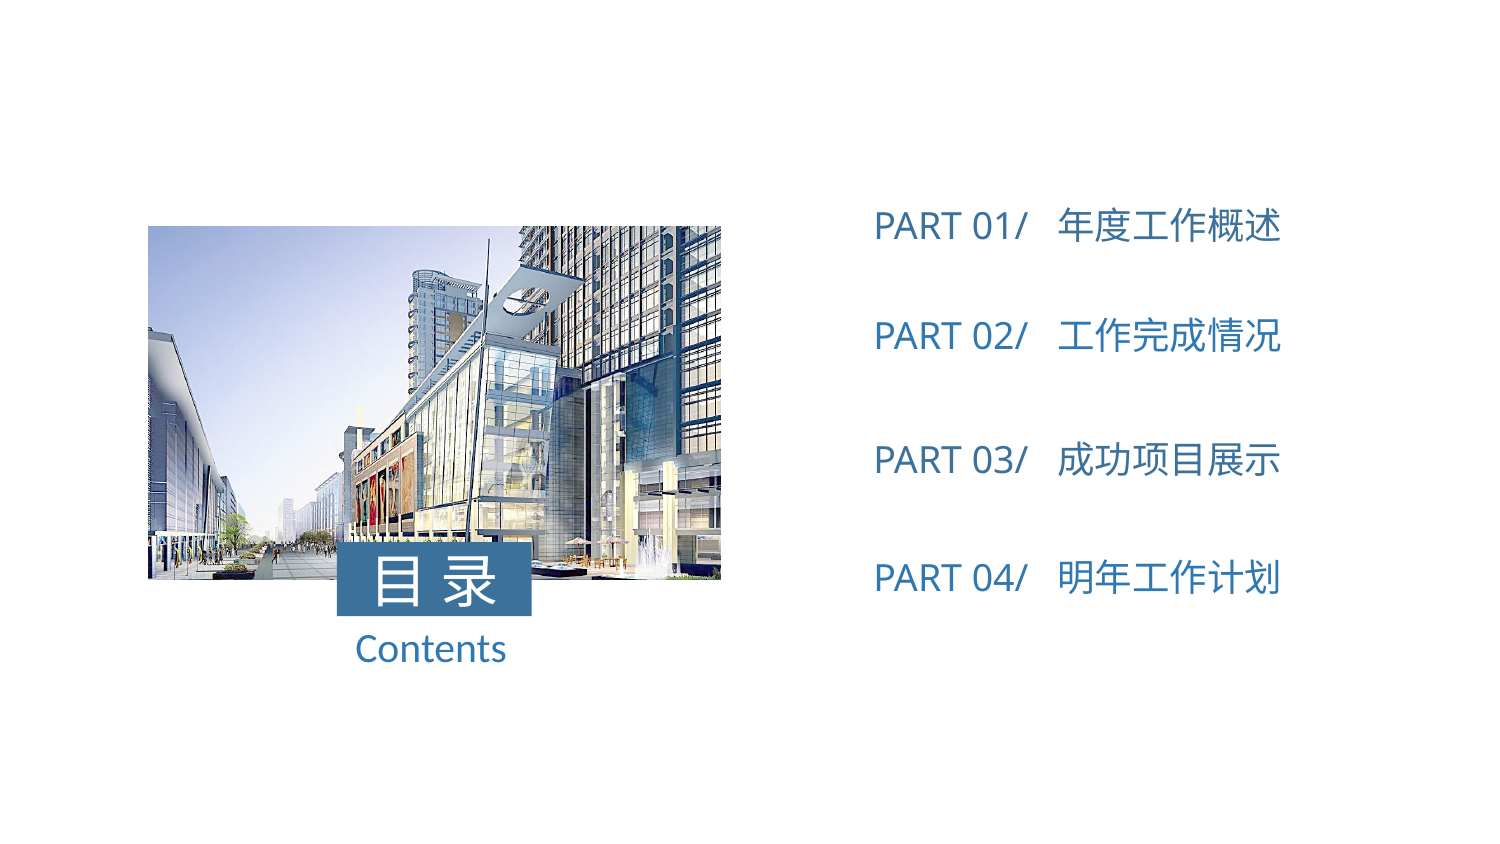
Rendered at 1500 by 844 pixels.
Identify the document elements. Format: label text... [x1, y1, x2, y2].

picture [147, 225, 721, 580]
text_box PART 03/ 成功项目展示 [862, 430, 1317, 487]
text_box PART 04/ 明年工作计划 [862, 548, 1317, 605]
text_box PART 01/ 年度工作概述 [862, 196, 1329, 253]
text_box Contents [301, 615, 562, 677]
text_box 目 录 [336, 587, 532, 615]
text_box PART 02/ 工作完成情况 [862, 306, 1341, 363]
